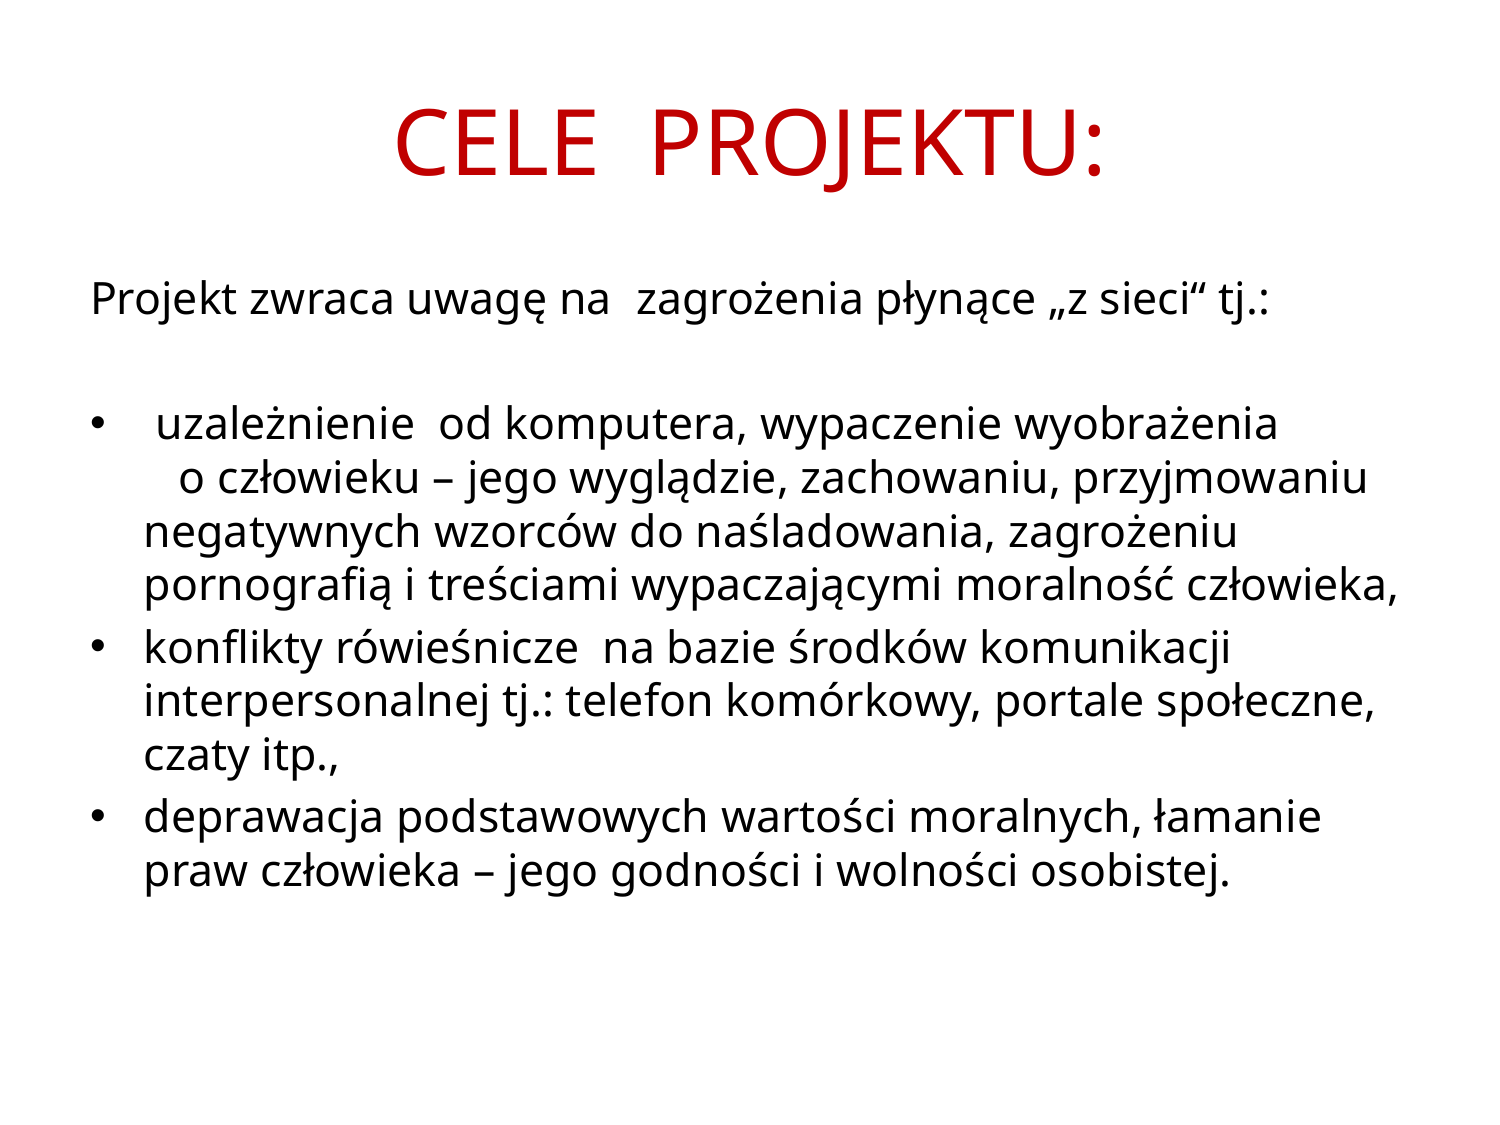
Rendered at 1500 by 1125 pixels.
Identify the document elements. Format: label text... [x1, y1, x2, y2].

list Projekt zwraca uwagę na zagrożenia płynące „z sieci“ tj.: uzależnienie od komputera, wypaczenie wyobrażenia o człowieku – jego wyglądzie, zachowaniu, przyjmowaniu negatywnych wzorców do naśladowania, zagrożeniu pornografią i treściami wypaczającymi moralność człowieka, konflikty rówieśnicze na bazie środków komunikacji interpersonalnej tj.: telefon komórkowy, portale społeczne, czaty itp., deprawacja podstawowych wartości moralnych, łamanie praw człowieka – jego godności i wolności osobistej. [75, 262, 1425, 1005]
title CELE PROJEKTU: [75, 45, 1425, 233]
